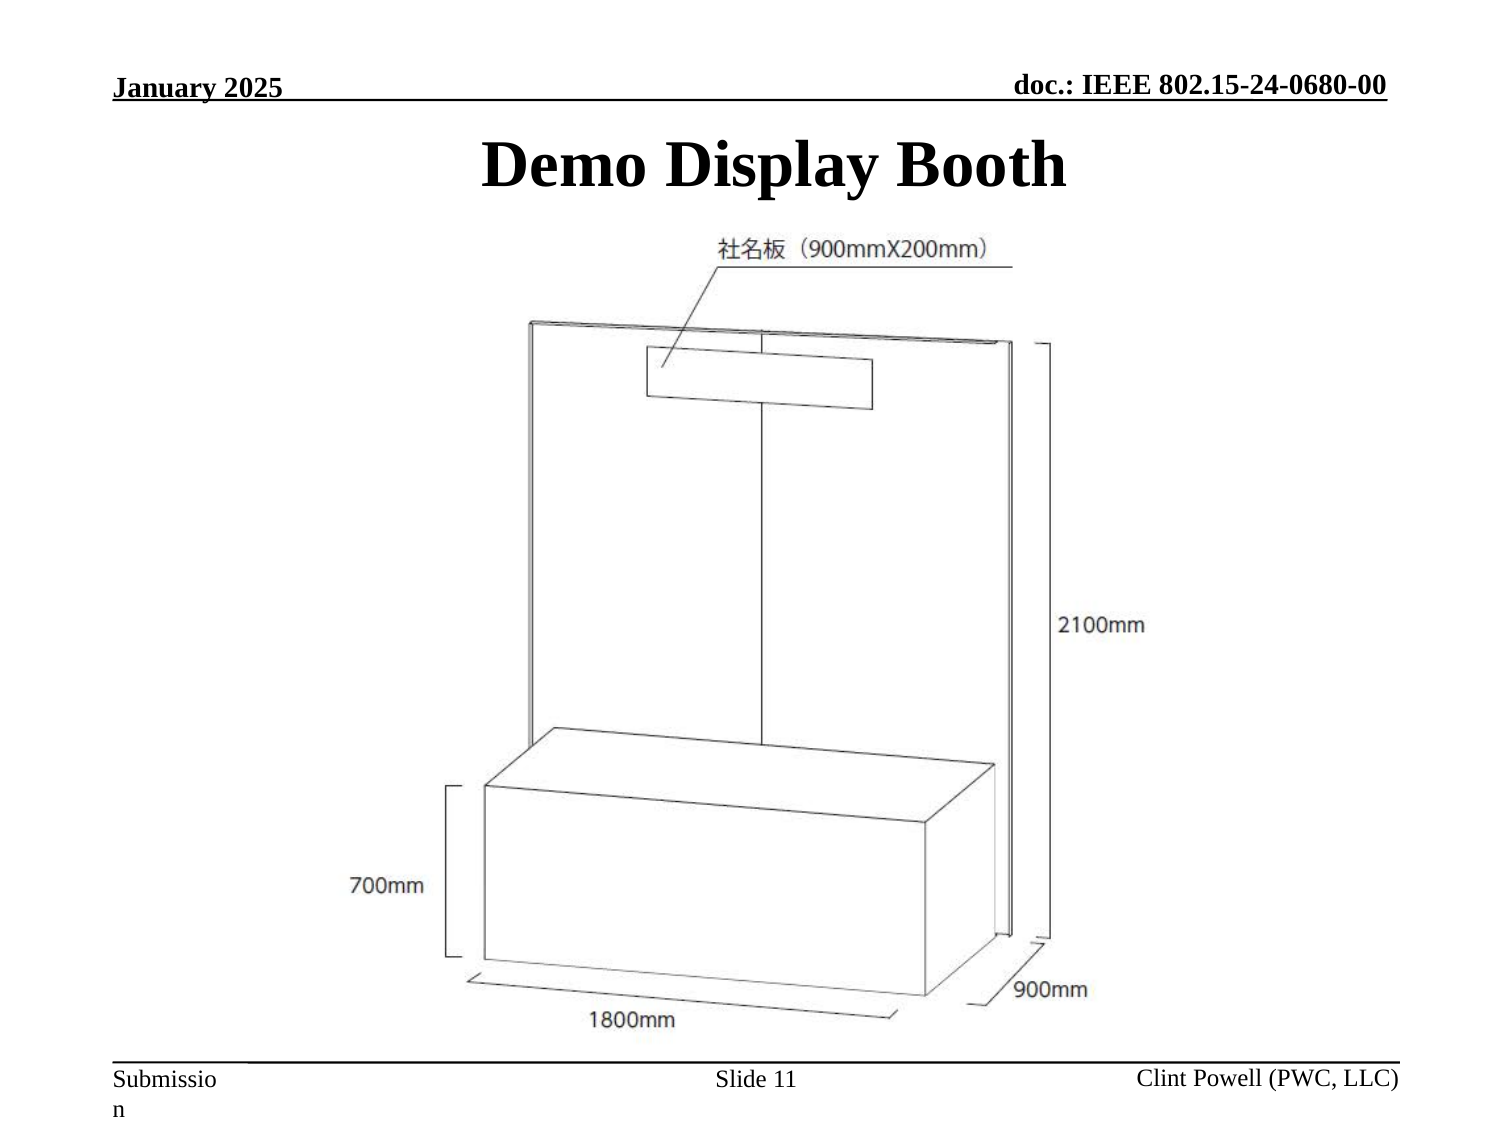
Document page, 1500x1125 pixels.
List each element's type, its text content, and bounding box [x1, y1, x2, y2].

text_box [1187, 73, 1218, 97]
picture [309, 219, 1191, 1052]
text_box Demo Display Booth [112, 97, 1438, 222]
slide_number Slide 11 [712, 1062, 800, 1093]
